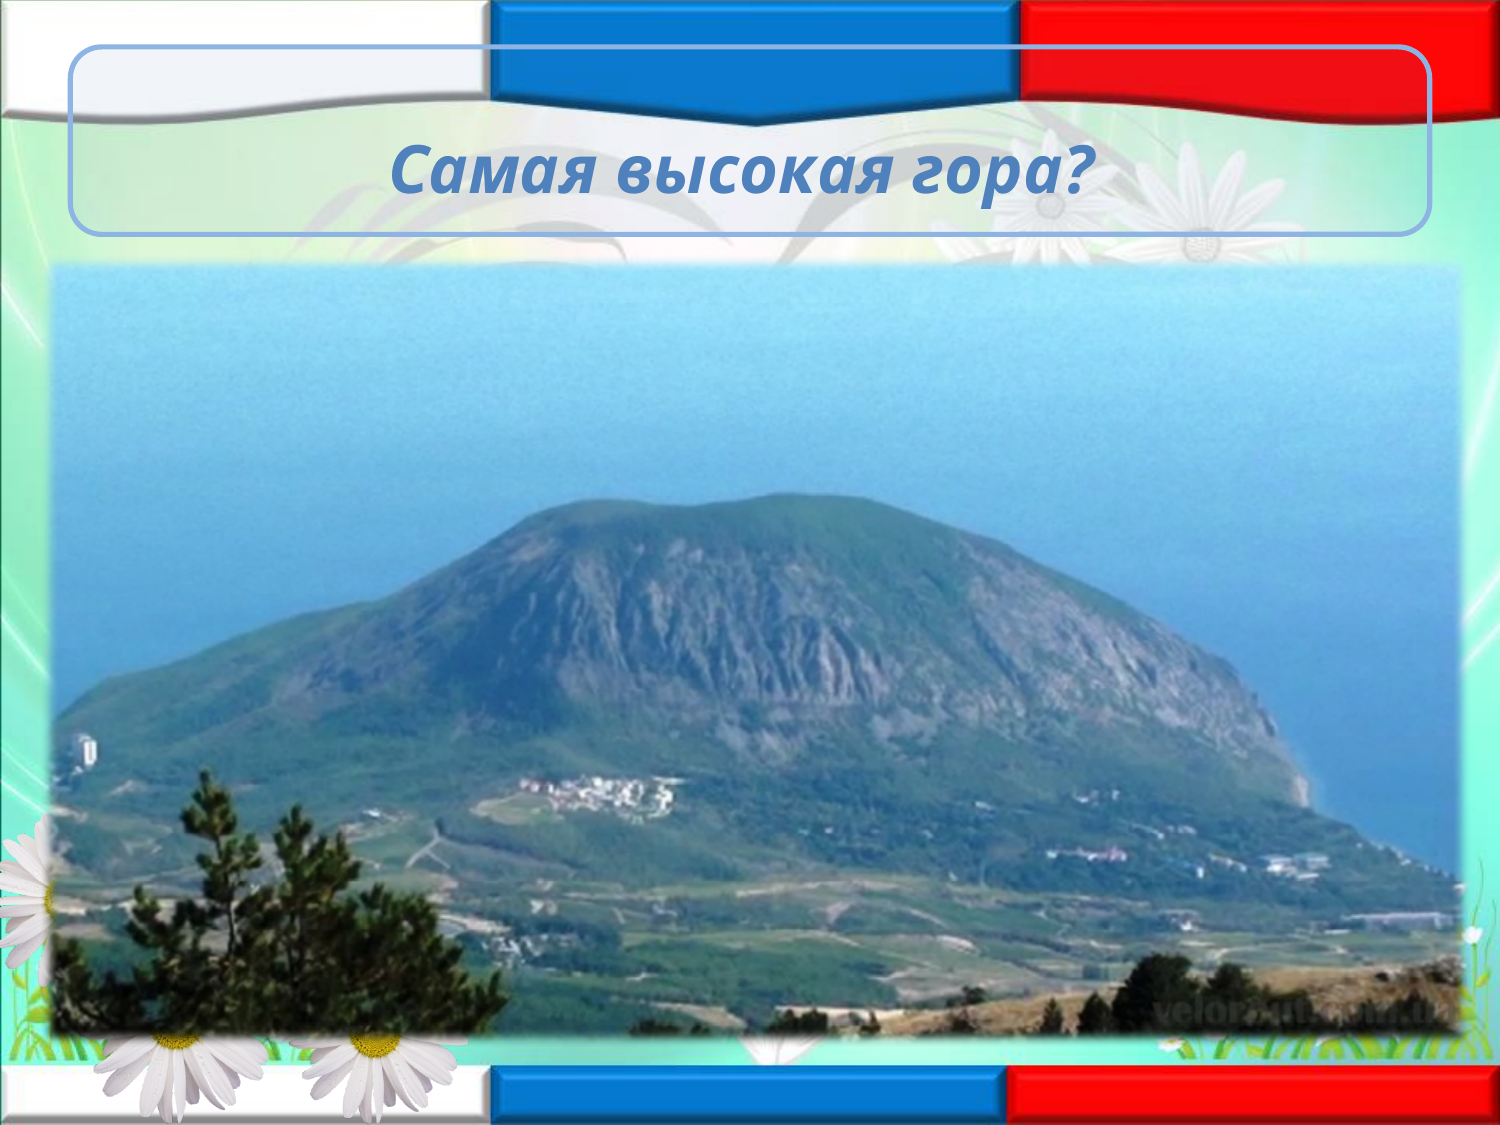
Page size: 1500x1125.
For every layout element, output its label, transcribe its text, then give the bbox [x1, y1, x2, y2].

title Самая высокая гора? [75, 101, 1425, 233]
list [41, 255, 1471, 1047]
picture [0, 0, 1500, 1125]
